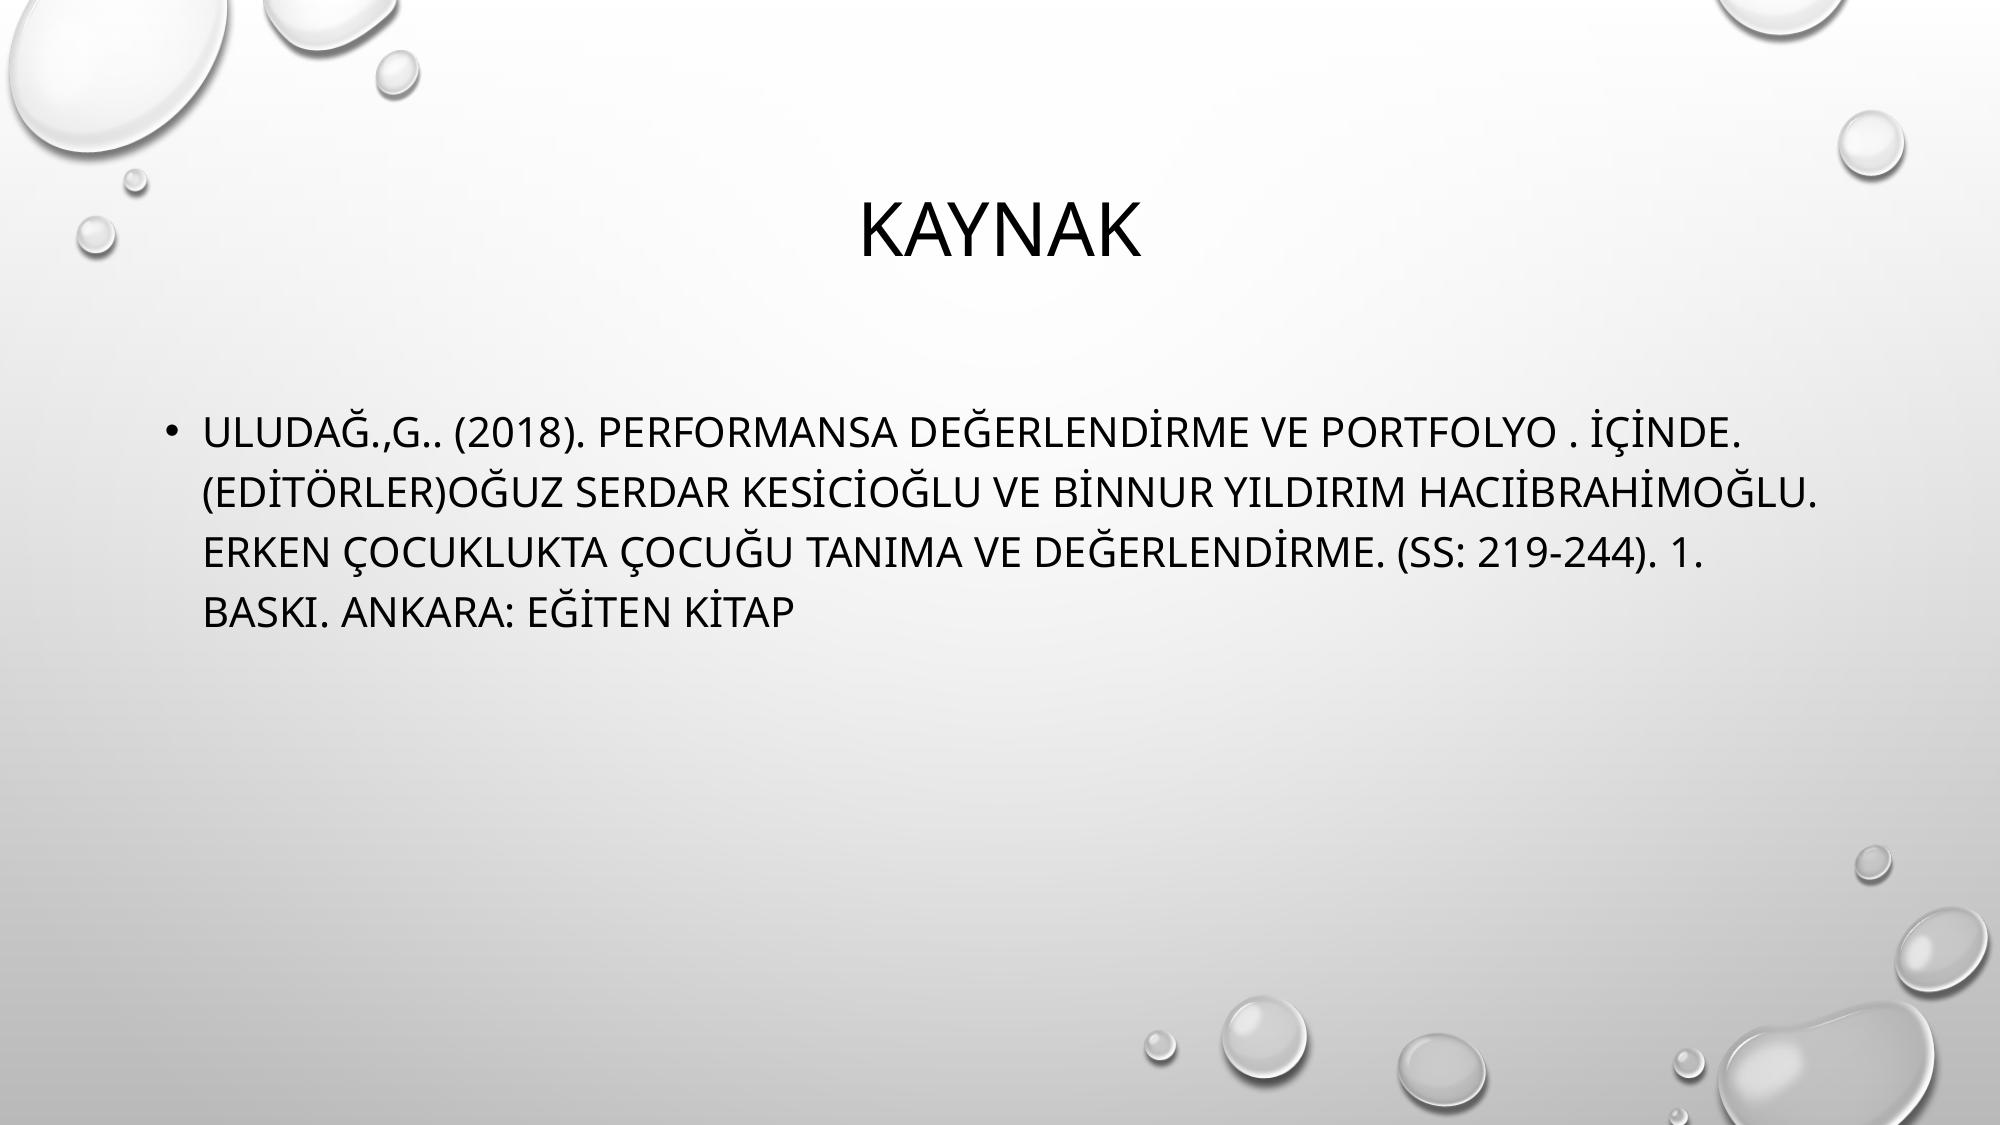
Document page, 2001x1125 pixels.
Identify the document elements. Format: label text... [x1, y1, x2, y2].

title kAYNAK [149, 101, 1851, 364]
picture [0, 0, 2000, 1125]
list uLUDAĞ.,G.. (2018). Performansa değerlendirme ve portfolyo . İçinde.(Editörler)Oğuz Serdar Kesicioğlu ve Binnur Yıldırım Hacıibrahimoğlu. Erken Çocuklukta Çocuğu Tanıma ve Değerlendirme. (ss: 219-244). 1. Baskı. Ankara: Eğiten Kitap [149, 388, 1850, 950]
